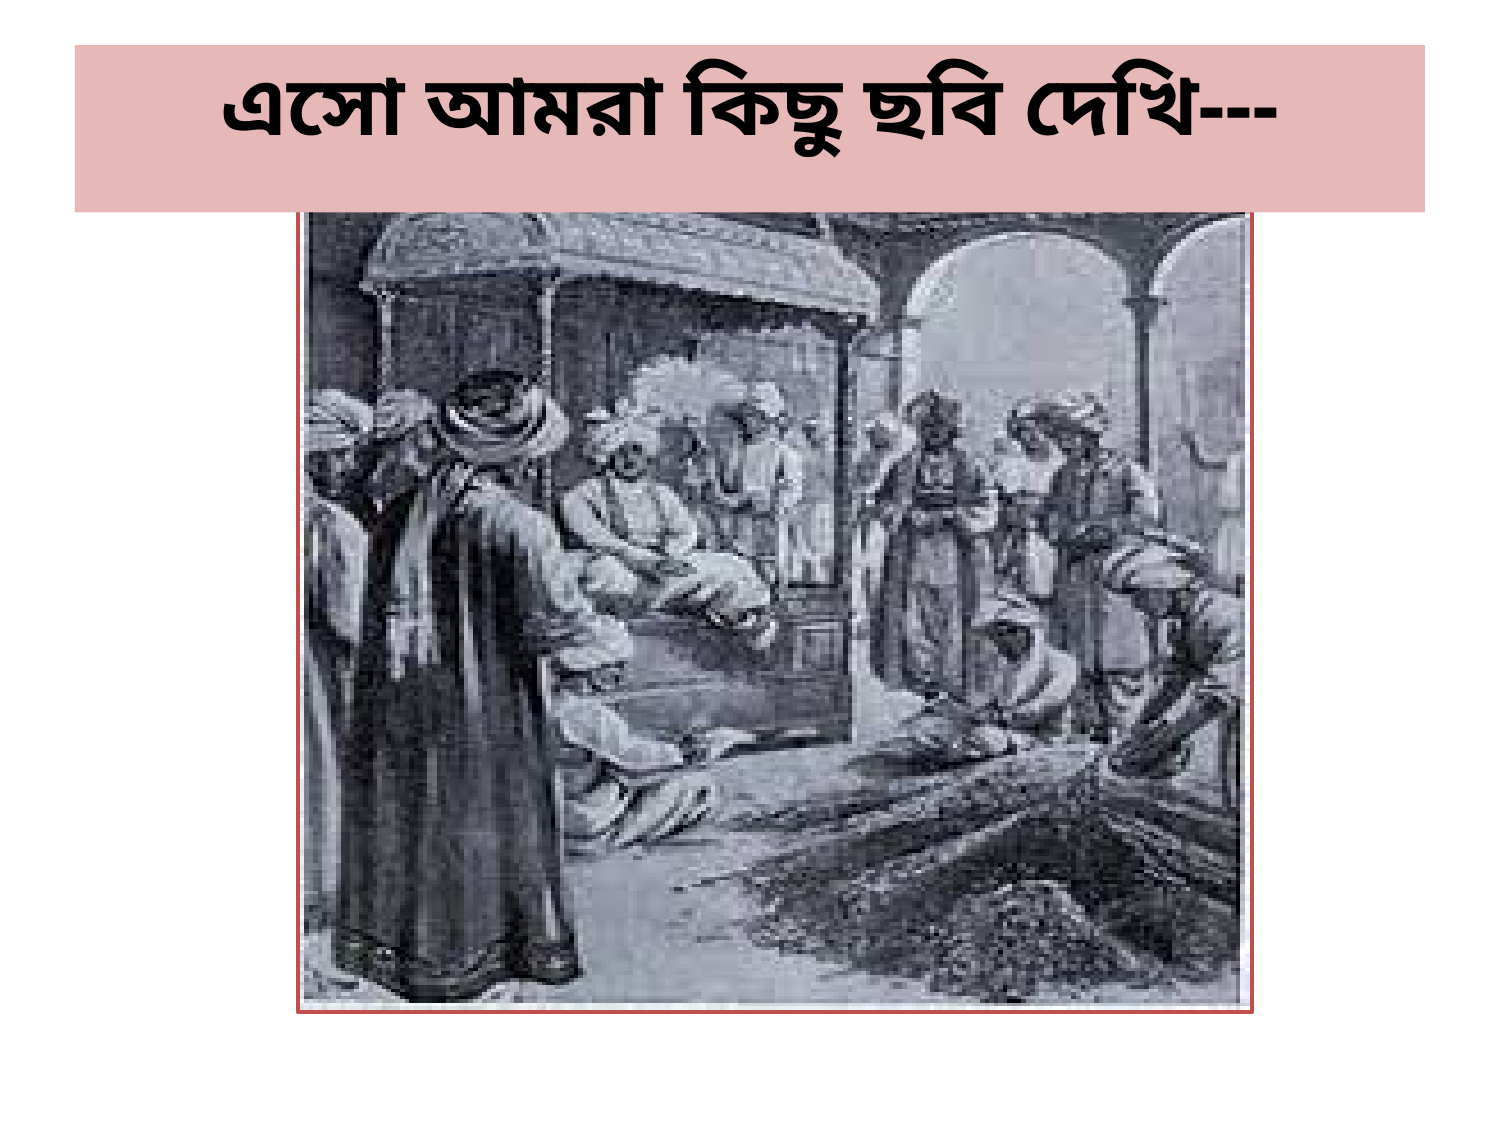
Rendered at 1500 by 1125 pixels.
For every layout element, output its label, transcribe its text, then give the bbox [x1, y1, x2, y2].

picture [299, 166, 1251, 1011]
text_box এসো আমরা কিছু ছবি দেখি--- [74, 45, 1425, 213]
